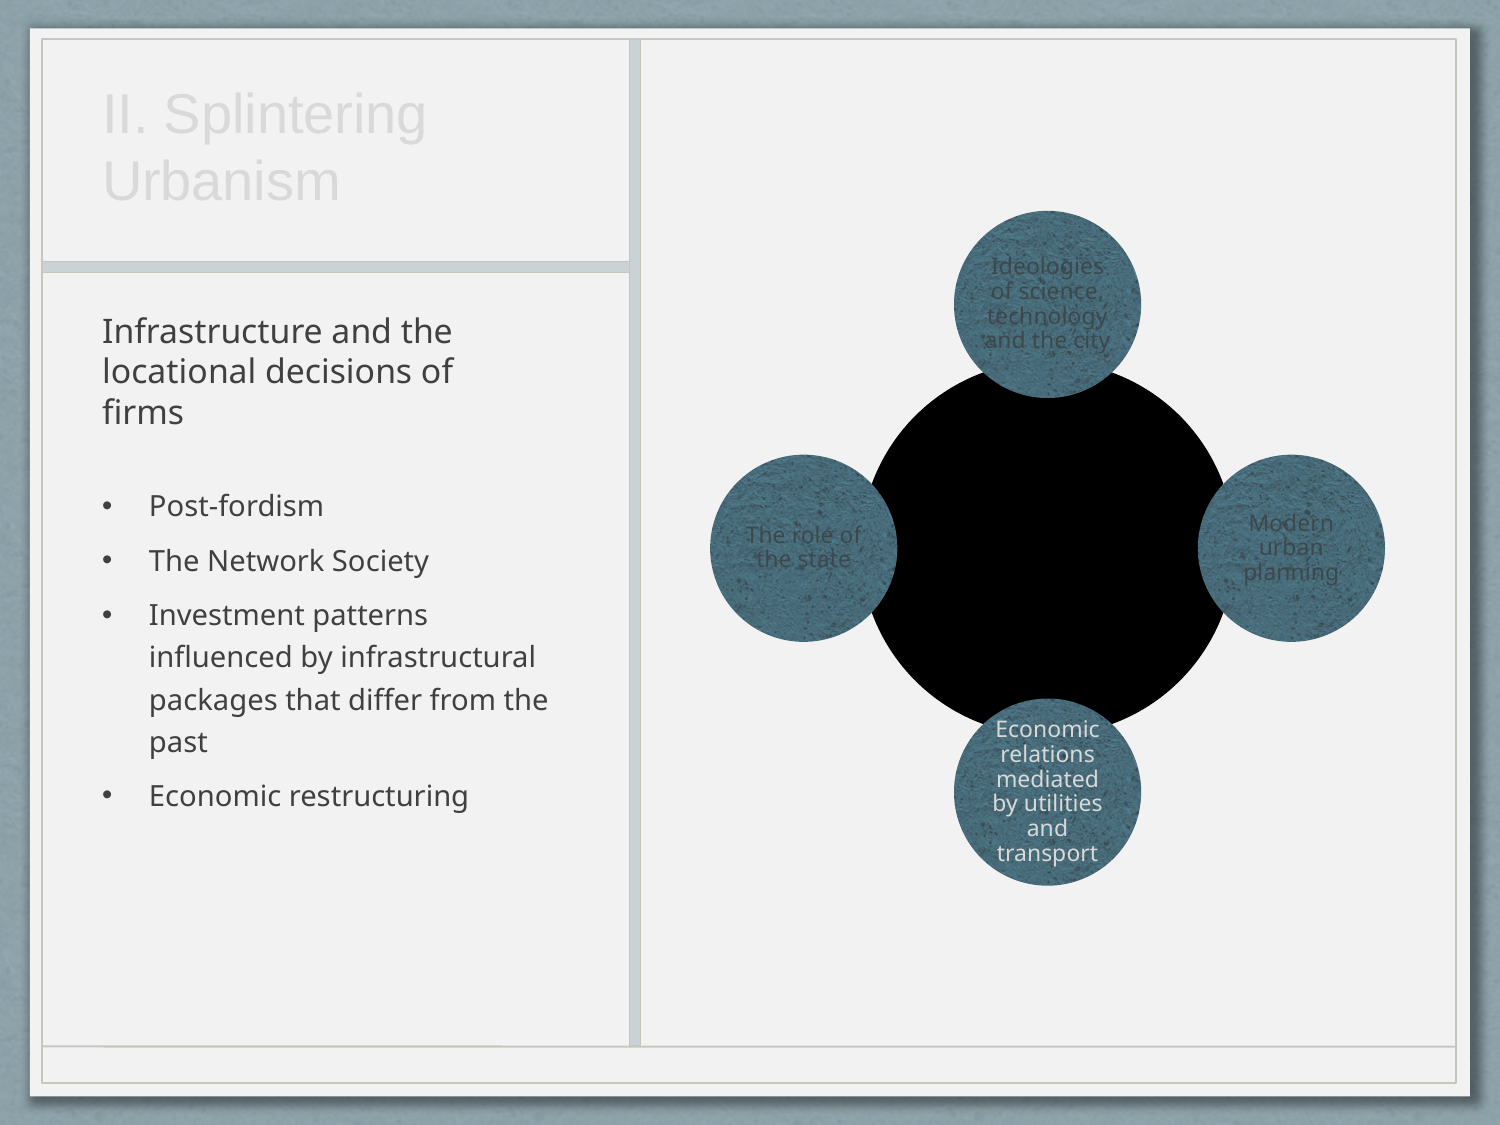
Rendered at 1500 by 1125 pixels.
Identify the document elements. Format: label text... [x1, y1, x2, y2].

text_box Infrastructure and the locational decisions of firms [86, 300, 500, 439]
list Post-fordism The Network Society Investment patterns influenced by infrastructural packages that differ from the past Economic restructuring [86, 473, 581, 997]
title II. Splintering Urbanism [86, 69, 581, 220]
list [709, 99, 1386, 998]
